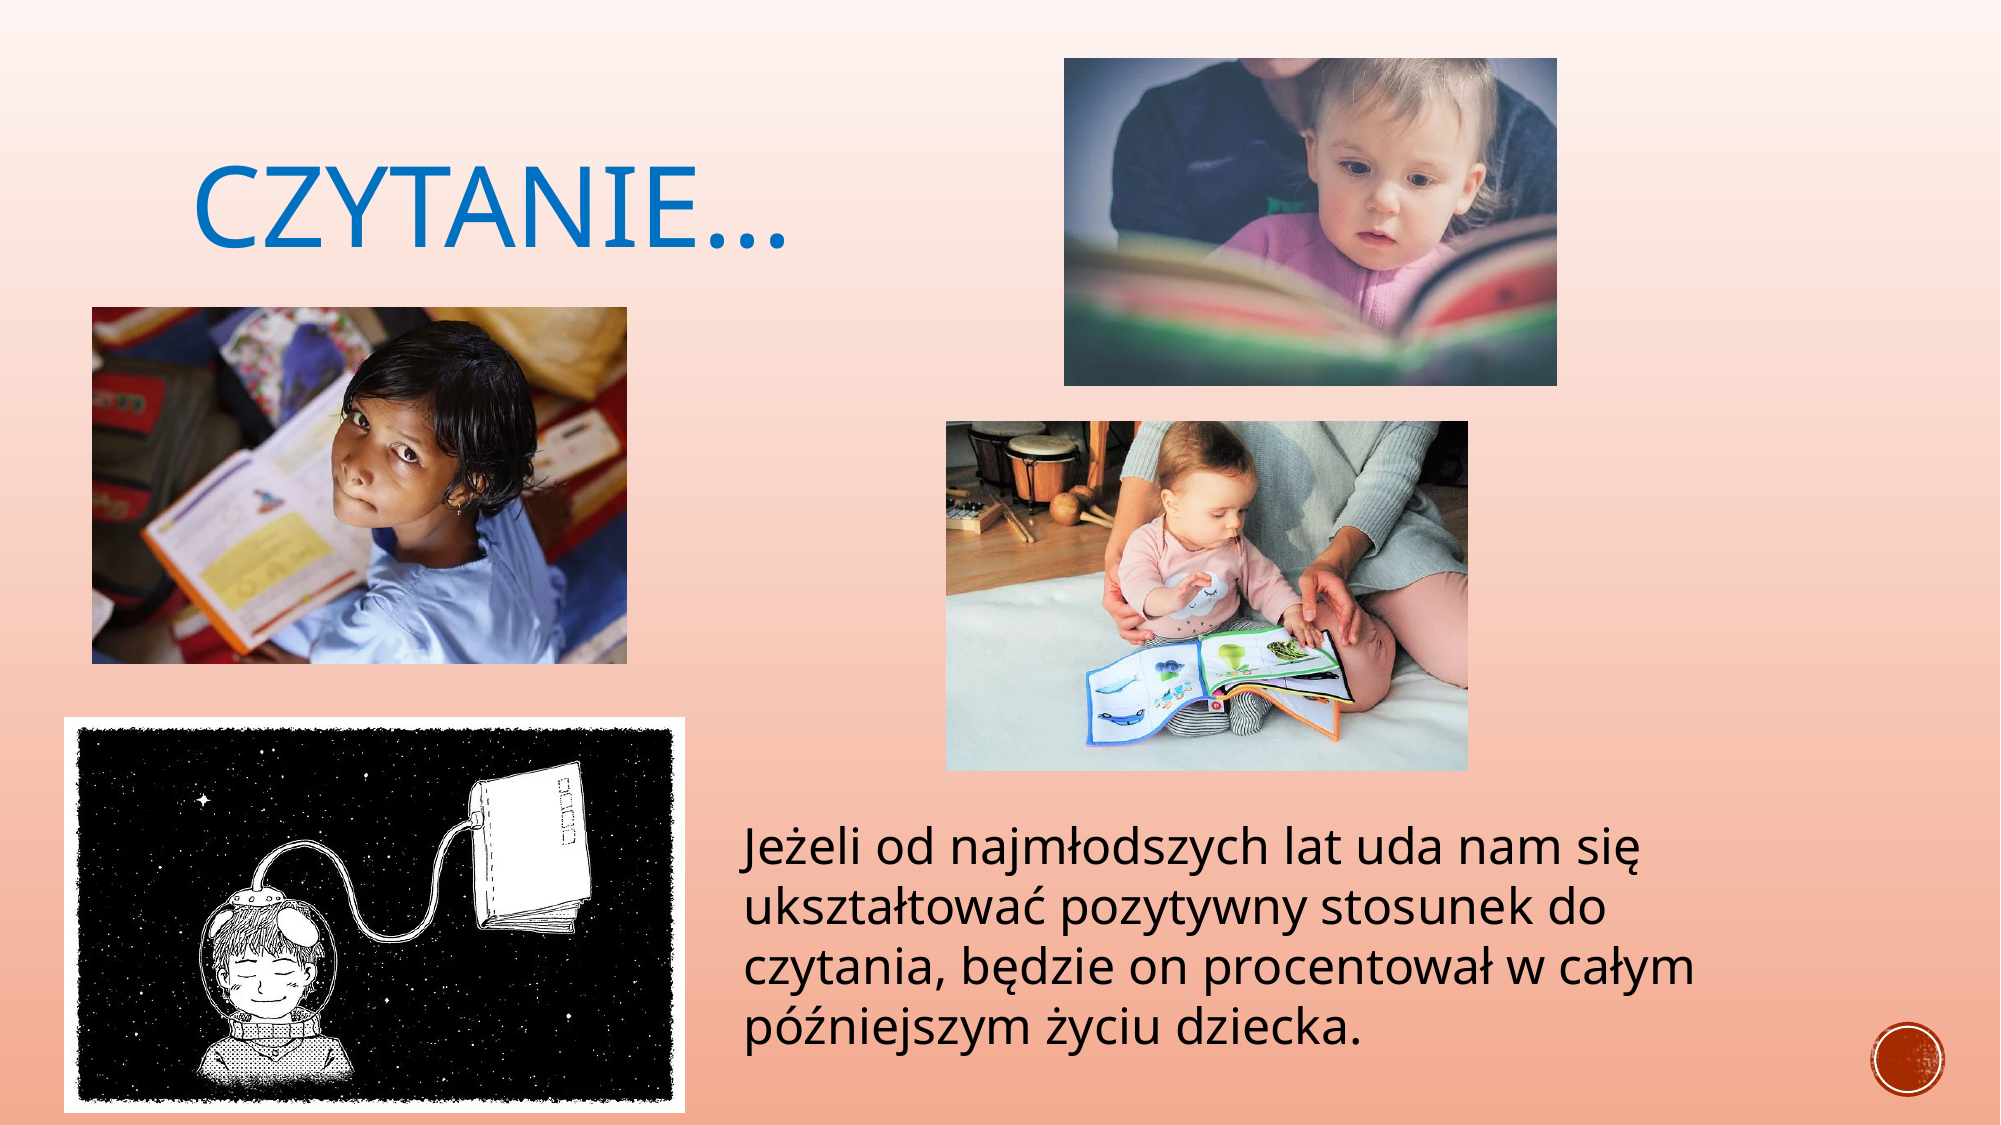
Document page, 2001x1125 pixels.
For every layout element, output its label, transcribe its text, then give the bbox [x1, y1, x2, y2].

picture [946, 421, 1468, 771]
picture [92, 307, 627, 664]
picture [1064, 58, 1557, 386]
text_box Jeżeli od najmłodszych lat uda nam się ukształtować pozytywny stosunek do czytania, będzie on procentował w całym późniejszym życiu dziecka. [728, 806, 1808, 1062]
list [66, 719, 683, 1112]
title CZYTANIE... [175, 79, 1064, 344]
